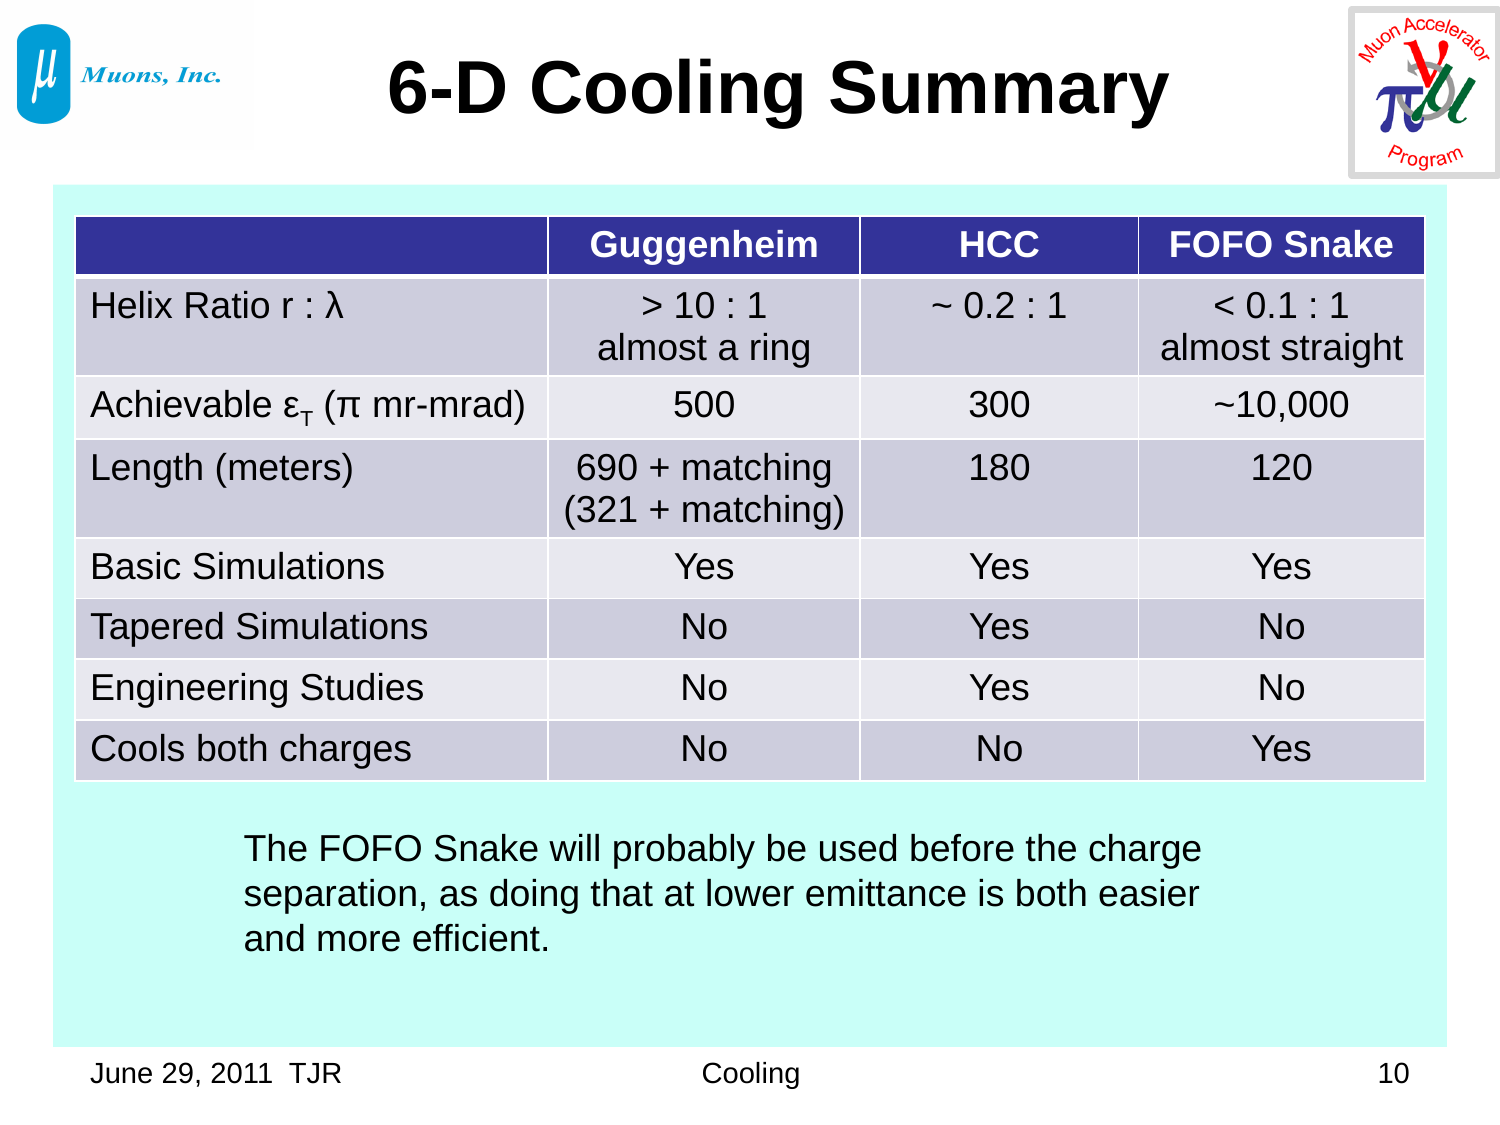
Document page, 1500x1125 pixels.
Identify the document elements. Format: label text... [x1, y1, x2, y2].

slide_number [74, 1046, 426, 1103]
table_cell < 0.1 : 1 almost straight [1139, 279, 1424, 375]
table_cell No [549, 660, 859, 719]
table_cell Length (meters) [76, 440, 547, 537]
table_cell Yes [861, 660, 1138, 719]
table_cell 690 + matching (321 + matching) [549, 440, 859, 537]
table_cell > 10 : 1 almost a ring [549, 279, 859, 375]
table_cell Tapered Simulations [76, 599, 547, 658]
title 6-D Cooling Summary [228, 18, 1330, 150]
slide_number 10 [1074, 1046, 1426, 1103]
picture [1355, 13, 1495, 172]
table_cell Basic Simulations [76, 539, 547, 598]
picture [0, 0, 254, 150]
table_cell 180 [861, 440, 1138, 537]
table_cell Yes [549, 539, 859, 598]
table_cell 120 [1139, 440, 1424, 537]
table_cell No [1139, 599, 1424, 658]
table_cell No [861, 721, 1138, 780]
table_cell Helix Ratio r : λ [76, 279, 547, 375]
table_cell ~ 0.2 : 1 [861, 279, 1138, 375]
table_cell Yes [861, 539, 1138, 598]
table_cell No [549, 721, 859, 780]
table_cell Engineering Studies [76, 660, 547, 719]
table_header FOFO Snake [1139, 217, 1424, 274]
table_header HCC [861, 217, 1138, 274]
footer Cooling [513, 1046, 989, 1102]
table_cell ~10,000 [1139, 377, 1424, 438]
table_cell Achievable εT (π mr-mrad) [76, 377, 547, 438]
table_cell Cools both charges [76, 721, 547, 780]
table_cell 300 [861, 377, 1138, 438]
table_cell Yes [1139, 539, 1424, 598]
table_cell No [549, 599, 859, 658]
table_cell 500 [549, 377, 859, 438]
table_cell Yes [861, 599, 1138, 658]
table_cell Yes [1139, 721, 1424, 780]
text_box The FOFO Snake will probably be used before the charge separation, as doing that at lower emittance is both easier and more efficient. [228, 816, 1271, 967]
table_header [76, 217, 547, 274]
table_header Guggenheim [549, 217, 859, 274]
table_cell No [1139, 660, 1424, 719]
